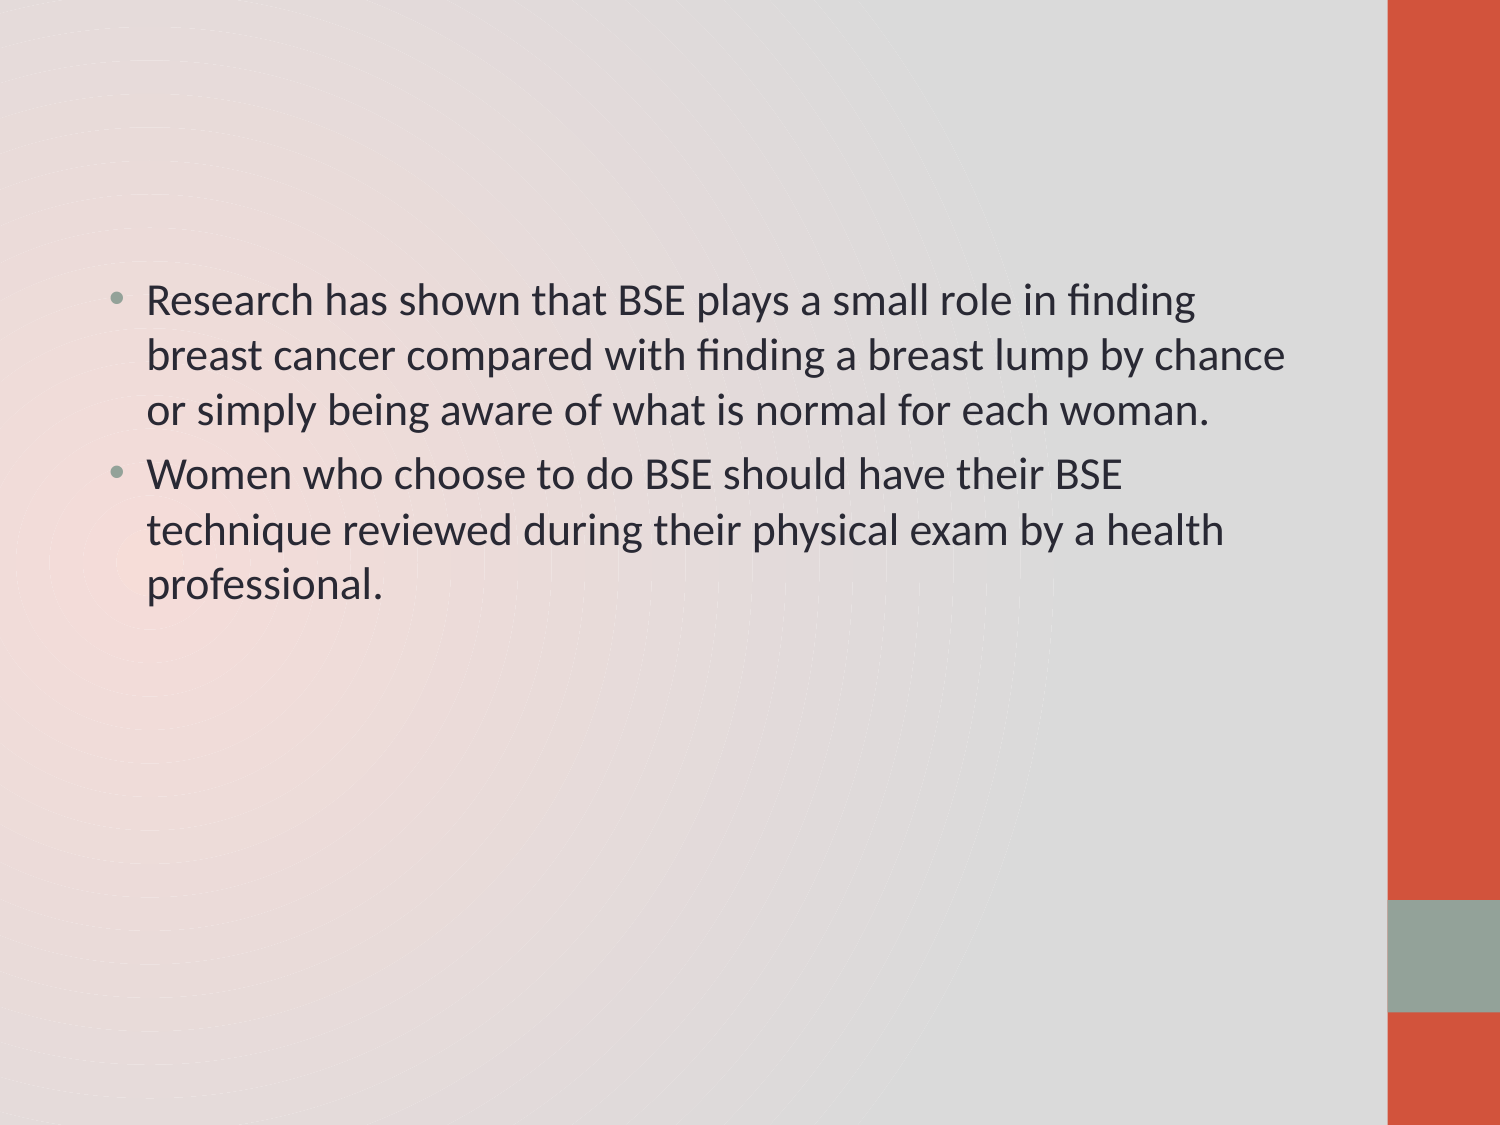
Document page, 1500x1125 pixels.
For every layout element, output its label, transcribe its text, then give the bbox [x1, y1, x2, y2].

list Research has shown that BSE plays a small role in finding breast cancer compared with finding a breast lump by chance or simply being aware of what is normal for each woman. Women who choose to do BSE should have their BSE technique reviewed during their physical exam by a health professional. [75, 262, 1325, 1050]
